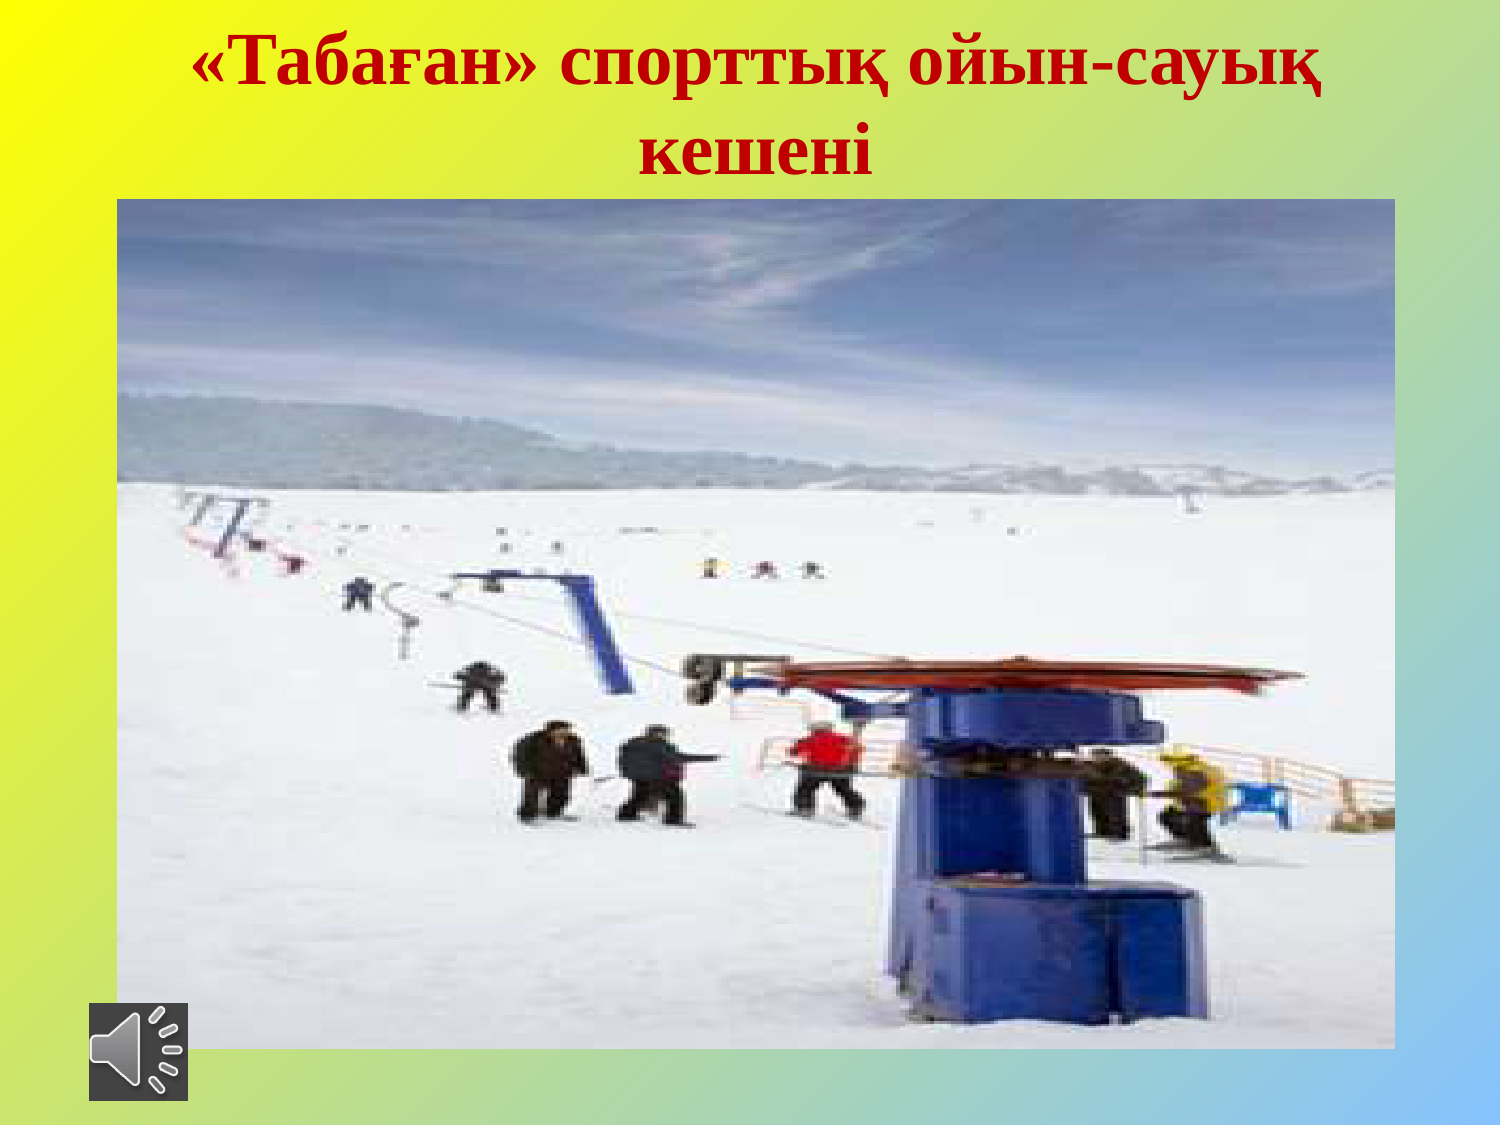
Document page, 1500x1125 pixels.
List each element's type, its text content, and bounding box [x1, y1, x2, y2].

picture [116, 198, 1395, 1050]
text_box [88, 1002, 189, 1103]
text_box «Табаған» спорттық ойын-сауық кешені [88, 2, 1425, 197]
